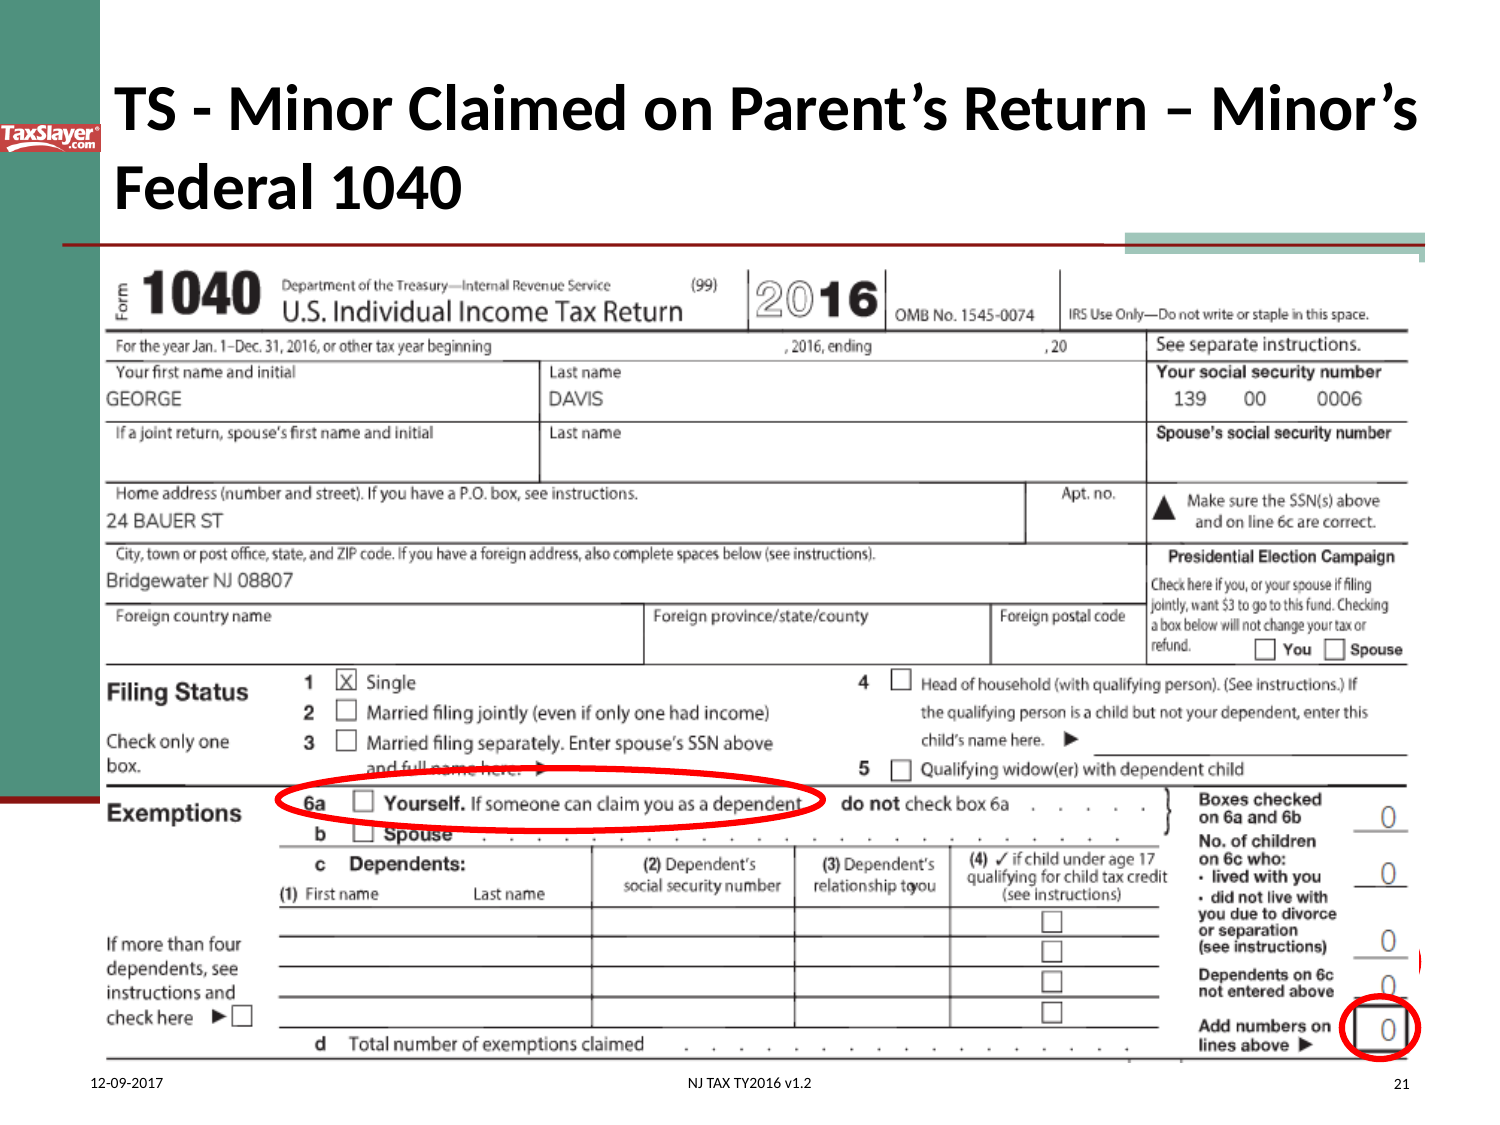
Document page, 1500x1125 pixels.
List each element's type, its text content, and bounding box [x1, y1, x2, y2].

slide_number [74, 1049, 401, 1100]
picture [102, 254, 1419, 1063]
picture [0, 124, 101, 152]
footer NJ TAX TY2016 v1.2 [496, 1072, 1004, 1100]
title TS - Minor Claimed on Parent’s Return – Minor’s Federal 1040 [99, 50, 1450, 238]
slide_number 21 [1112, 1049, 1426, 1101]
